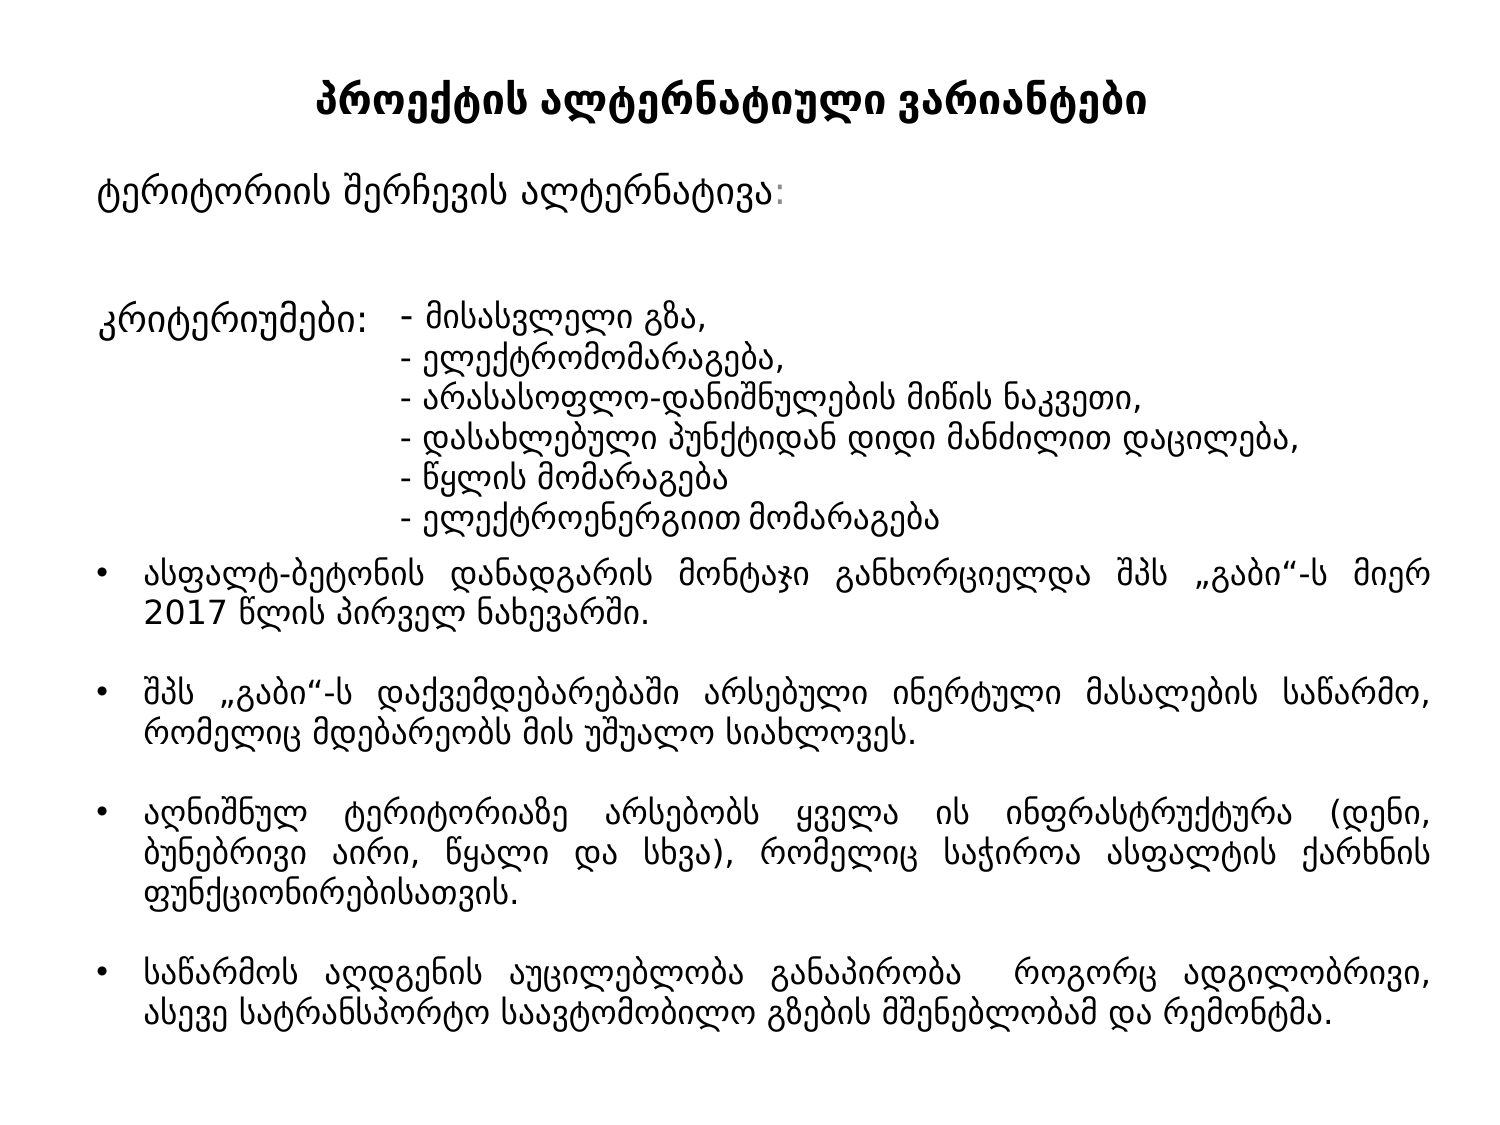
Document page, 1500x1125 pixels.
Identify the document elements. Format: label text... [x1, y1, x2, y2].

text_box კრიტერიუმები: [83, 287, 384, 347]
subtitle ტერიტორიის შერჩევის ალტერნატივა: [81, 159, 917, 544]
text_box ასფალტ-ბეტონის დანადგარის მონტაჯი განხორციელდა შპს „გაბი“-ს მიერ 2017 წლის პირველ ნახევარში. შპს „გაბი“-ს დაქვემდებარებაში არსებული ინერტული მასალების საწარმო, რომელიც მდებარეობს მის უშუალო სიახლოვეს. აღნიშნულ ტერიტორიაზე არსებობს ყველა ის ინფრასტრუქტურა (დენი, ბუნებრივი აირი, წყალი და სხვა), რომელიც საჭიროა ასფალტის ქარხნის ფუნქციონირებისათვის. საწარმოს აღდგენის აუცილებლობა განაპირობა როგორც ადგილობრივი, ასევე სატრანსპორტო საავტომობილო გზების მშენებლობამ და რემონტმა. [81, 544, 1448, 1039]
text_box - მისასვლელი გზა, - ელექტრომომარაგება, - არასასოფლო-დანიშნულების მიწის ნაკვეთი, - დასახლებული პუნქტიდან დიდი მანძილით დაცილება, - წყლის მომარაგება - ელექტროენერგიით მომარაგება [385, 283, 1448, 544]
title პროექტის ალტერნატიული ვარიანტები [87, 60, 1376, 136]
